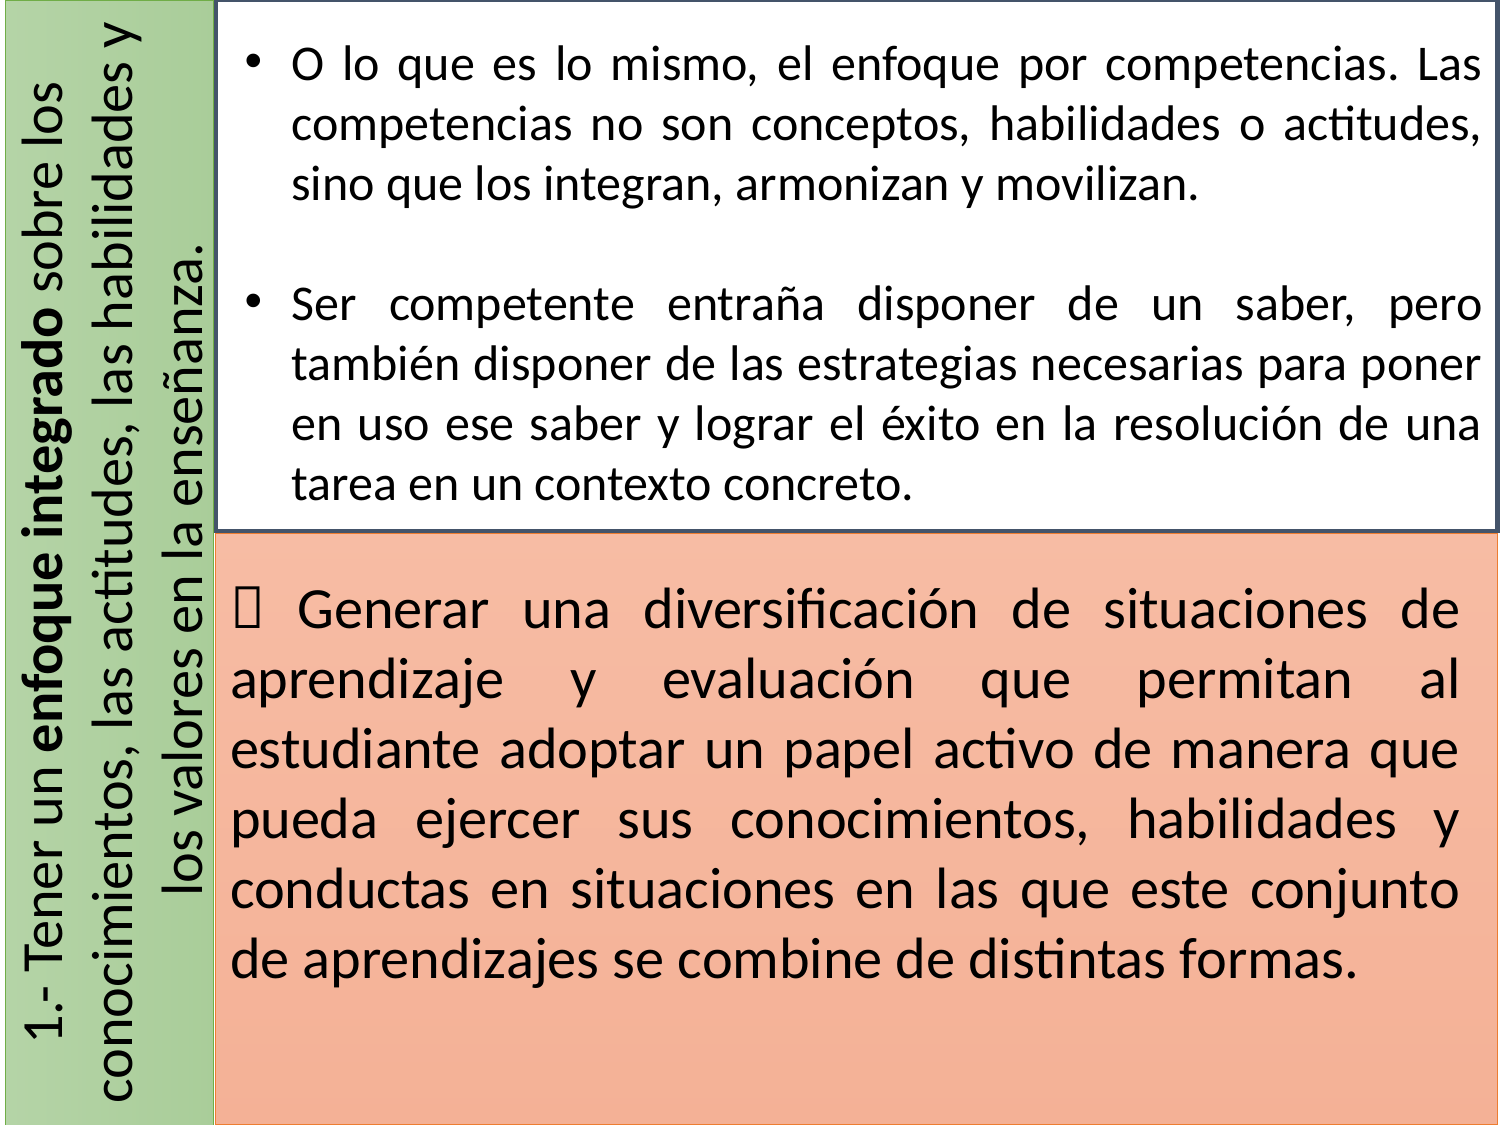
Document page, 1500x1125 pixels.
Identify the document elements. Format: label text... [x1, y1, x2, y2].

text_box [214, 0, 1499, 532]
text_box O lo que es lo mismo, el enfoque por competencias. Las competencias no son conceptos, habilidades o actitudes, sino que los integran, armonizan y movilizan. Ser competente entraña disponer de un saber, pero también disponer de las estrategias necesarias para poner en uso ese saber y lograr el éxito en la resolución de una tarea en un contexto concreto. [229, 23, 1498, 518]
text_box [215, 533, 1498, 1125]
text_box  Generar una diversificación de situaciones de aprendizaje y evaluación que permitan al estudiante adoptar un papel activo de manera que pueda ejercer sus conocimientos, habilidades y conductas en situaciones en las que este conjunto de aprendizajes se combine de distintas formas. [215, 562, 1476, 998]
text_box 1.- Tener un enfoque integrado sobre los conocimientos, las actitudes, las habilidades y los valores en la enseñanza. [5, 0, 214, 1125]
